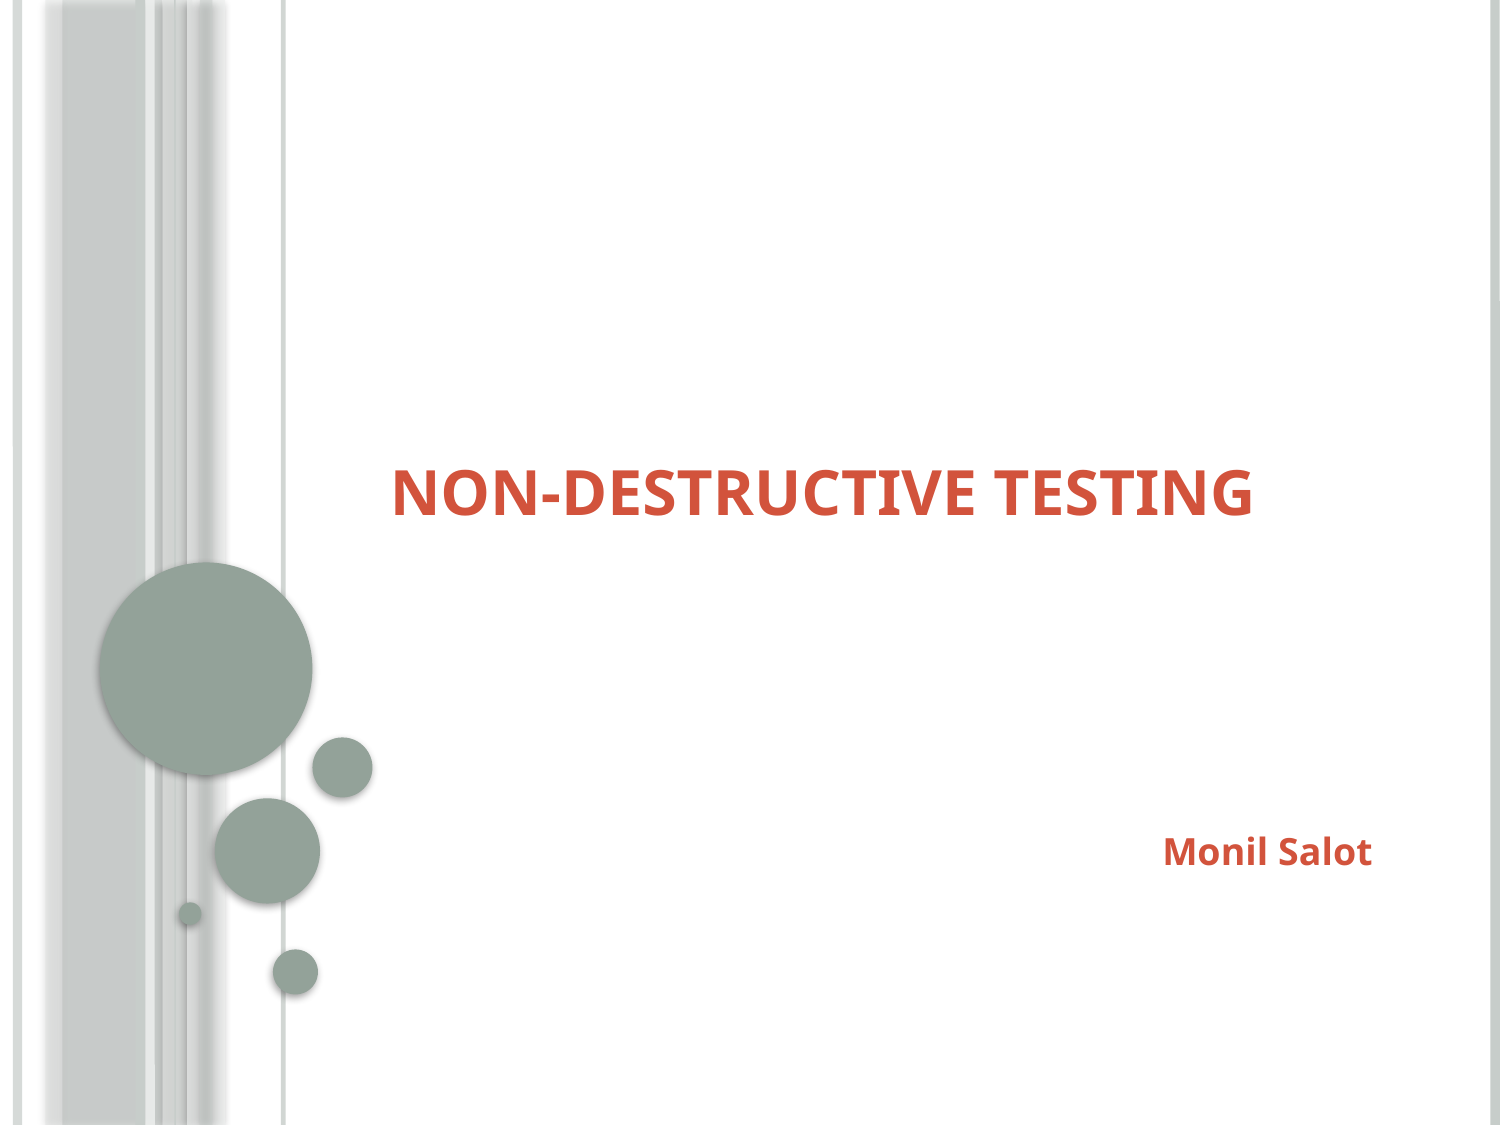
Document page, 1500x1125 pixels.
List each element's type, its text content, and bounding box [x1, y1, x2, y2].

subtitle Monil Salot [375, 820, 1388, 1046]
title Non-Destructive Testing [375, 224, 1388, 536]
